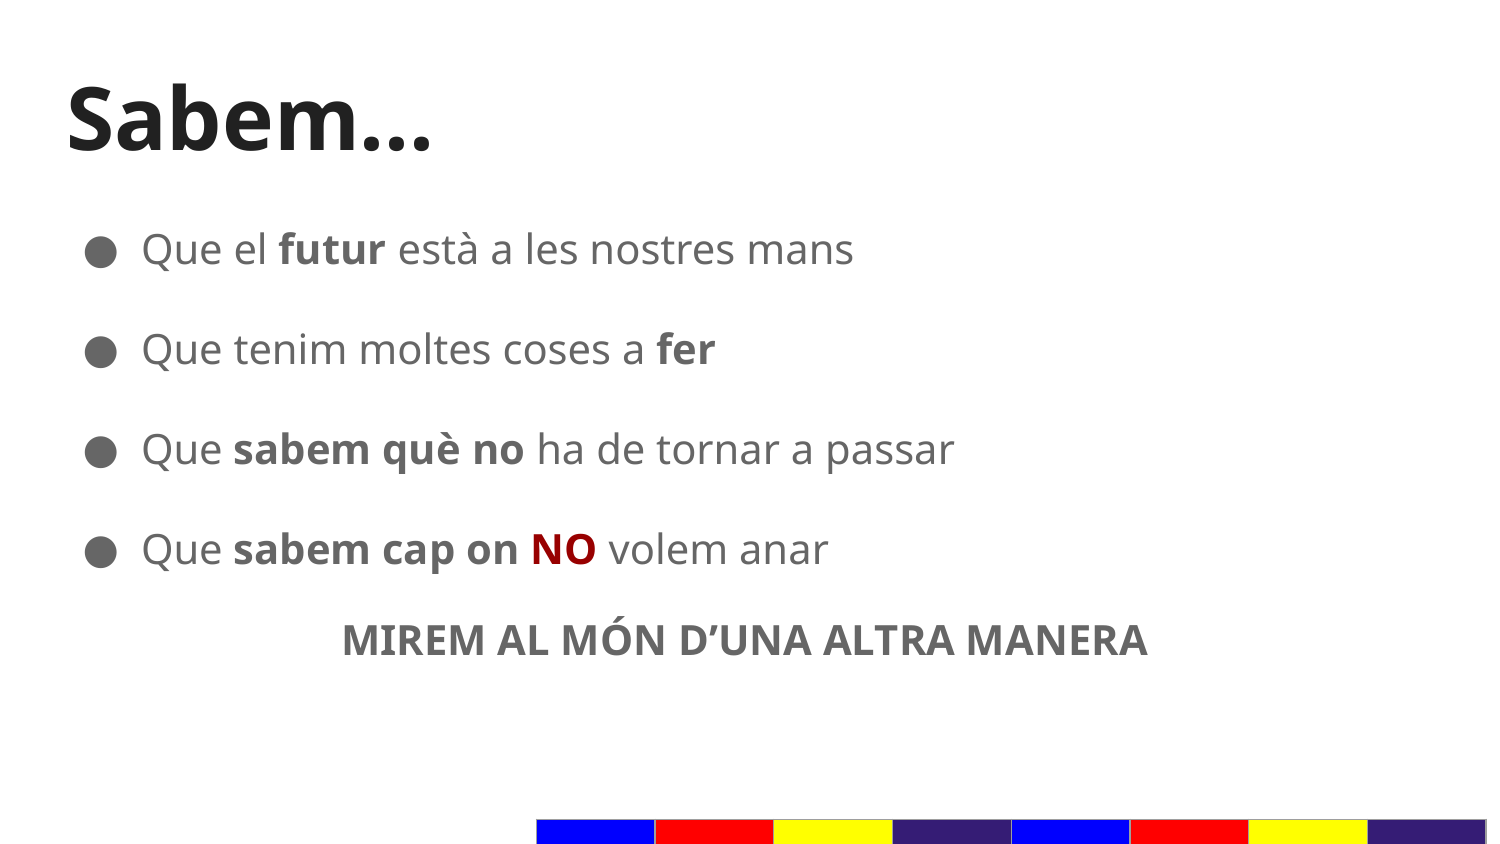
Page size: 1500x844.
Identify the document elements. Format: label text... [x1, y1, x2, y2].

table_header [1249, 820, 1367, 844]
table_header [656, 820, 773, 844]
table_header [893, 820, 1011, 844]
title Sabem... [51, 48, 1449, 157]
table_header [1012, 820, 1129, 844]
list Que el futur està a les nostres mans Que tenim moltes coses a fer Que sabem què no ha de tornar a passar Que sabem cap on NO volem anar MIREM AL MÓN D’UNA ALTRA MANERA [51, 157, 1449, 815]
table_header [1131, 820, 1248, 844]
table_header [537, 820, 654, 844]
table_header [1368, 820, 1485, 844]
table_header [774, 820, 892, 844]
